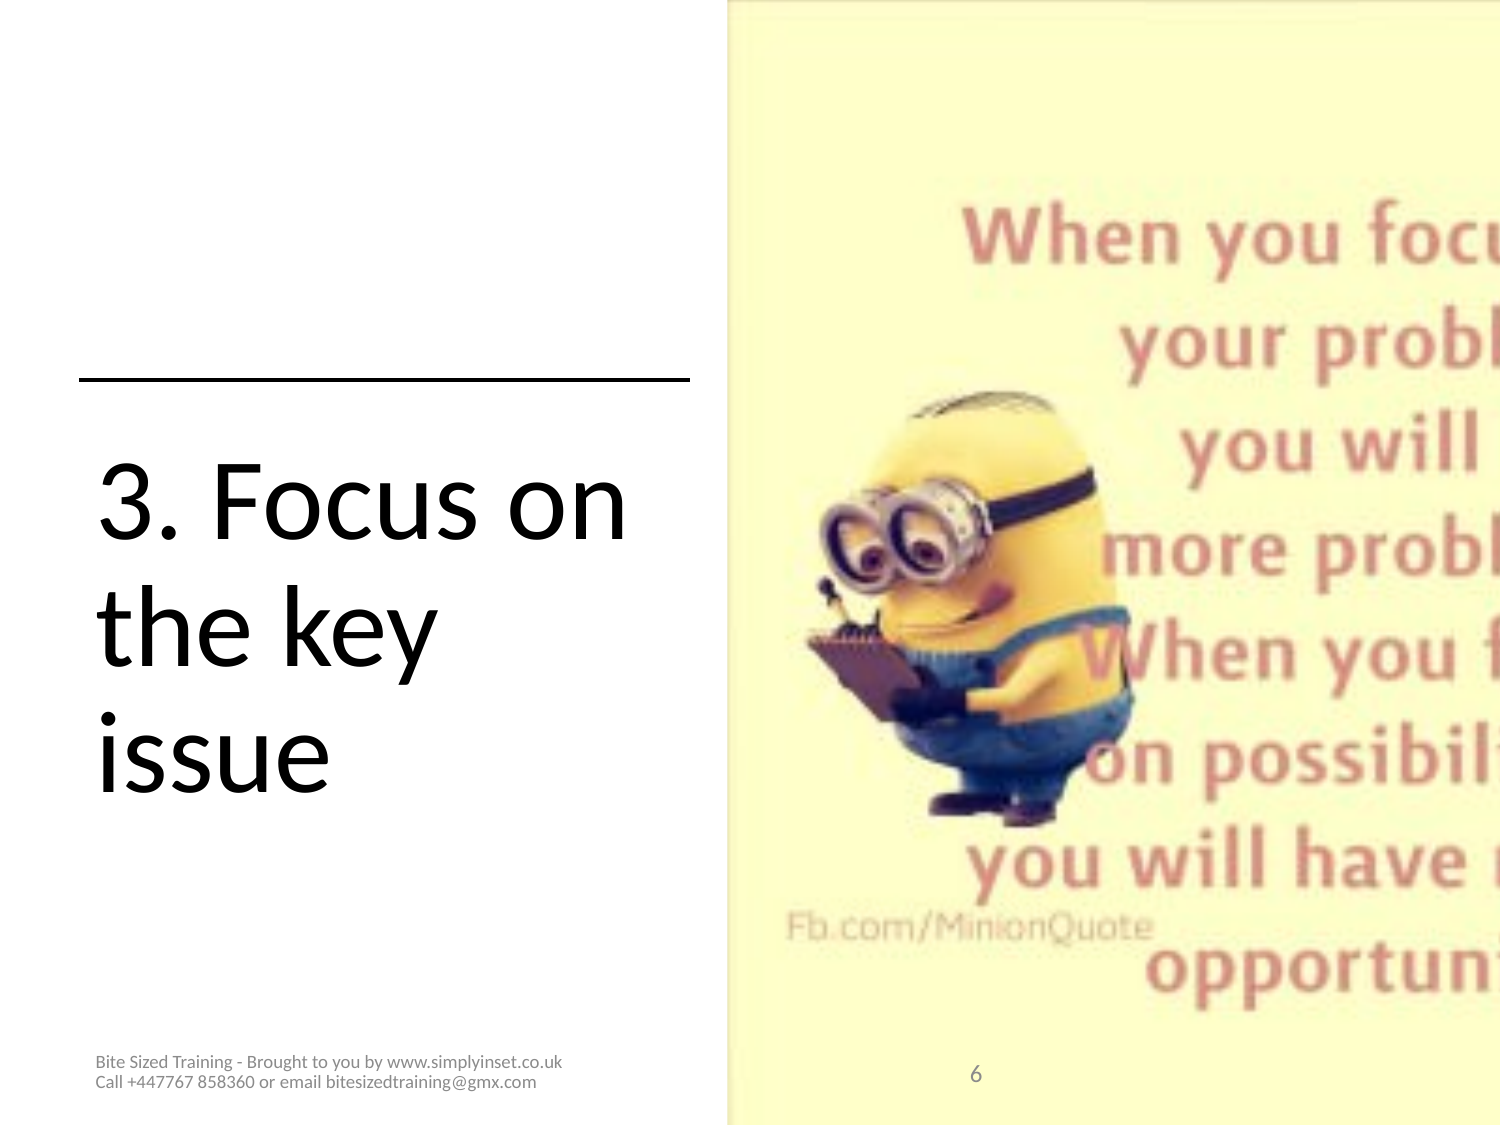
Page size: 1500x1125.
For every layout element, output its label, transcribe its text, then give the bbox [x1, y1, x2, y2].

text_box [0, 0, 727, 1125]
footer Bite Sized Training - Brought to you by www.simplyinset.co.uk Call +447767 858360 or email bitesizedtraining@gmx.com [80, 1042, 587, 1103]
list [727, 0, 1500, 1125]
title 3. Focus on the key issue [80, 431, 694, 825]
